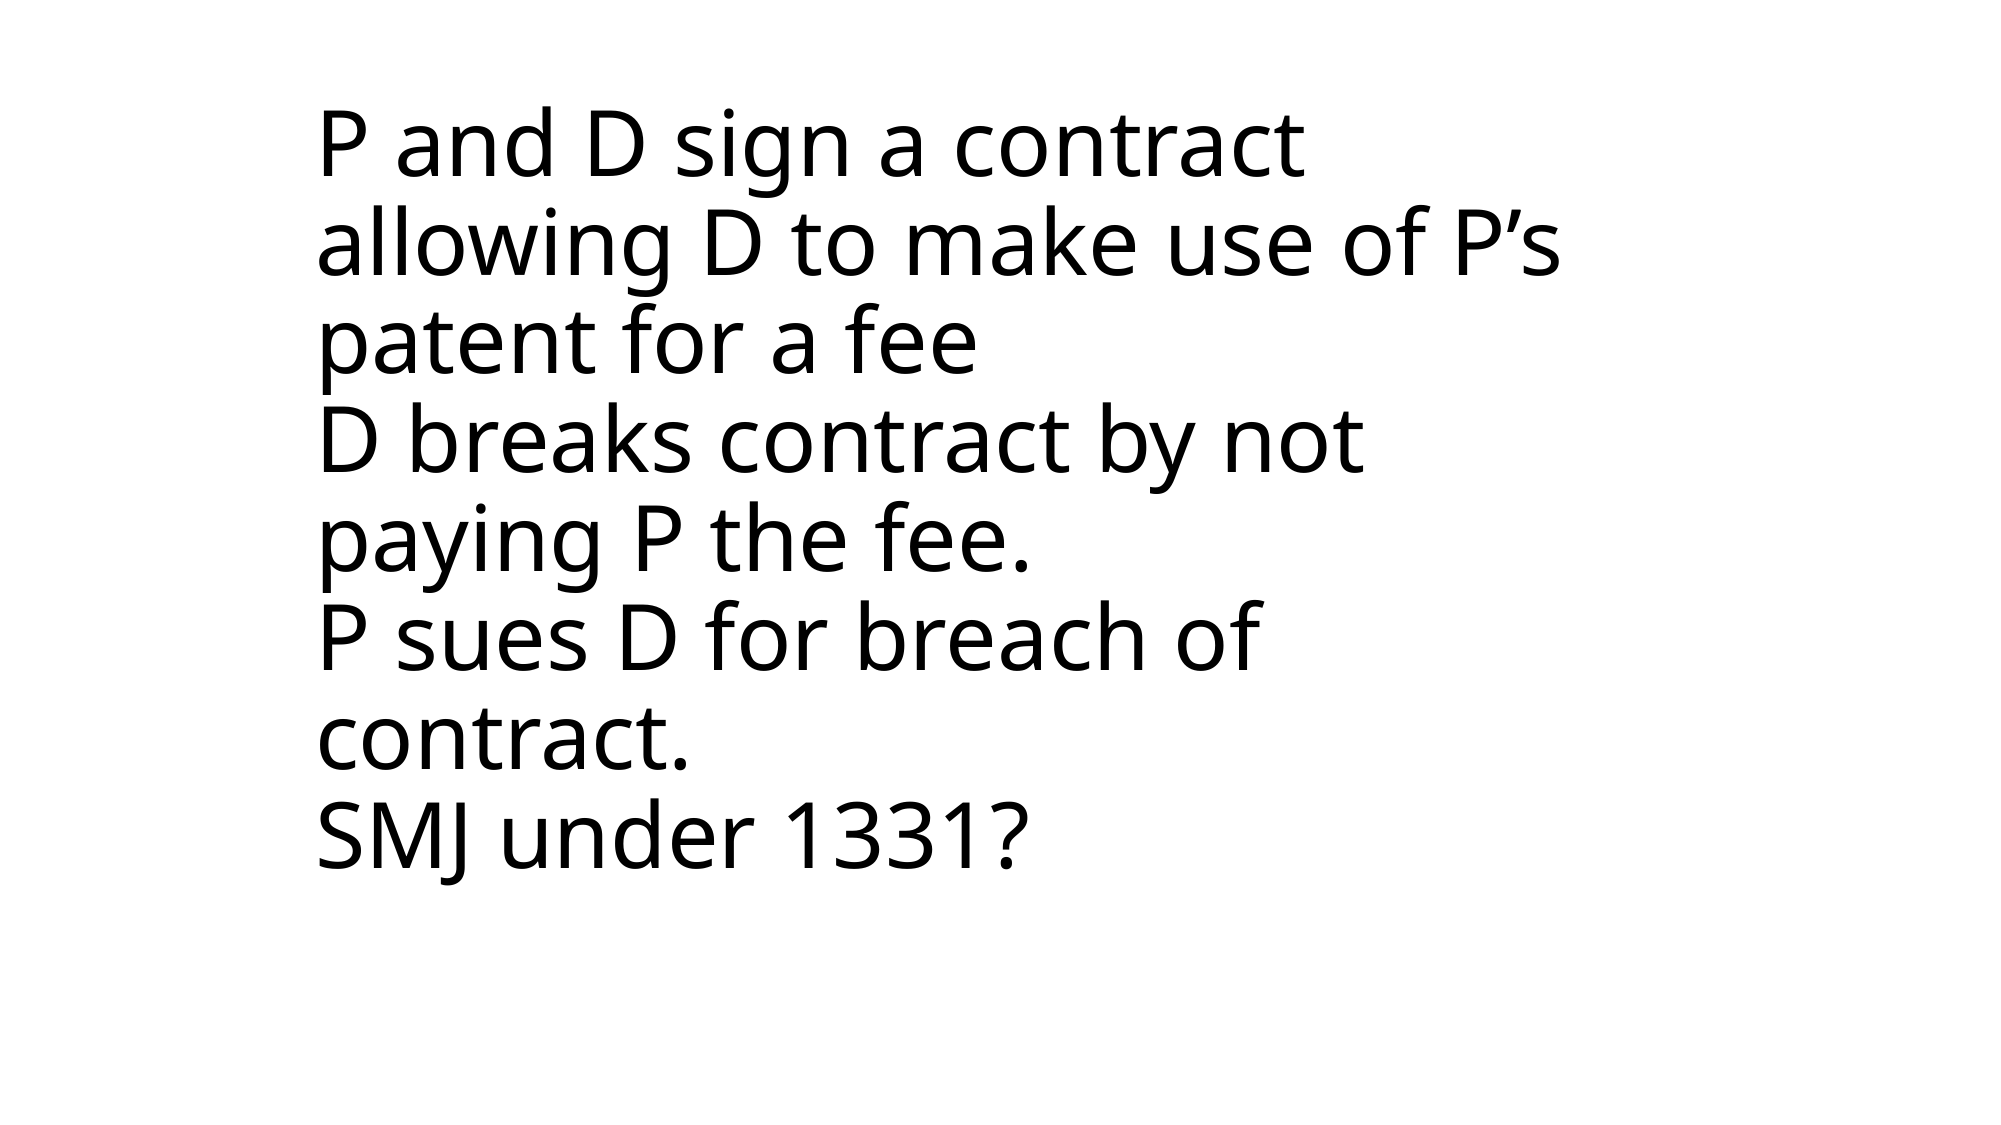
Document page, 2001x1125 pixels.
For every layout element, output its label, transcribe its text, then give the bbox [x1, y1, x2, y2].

title P and D sign a contract allowing D to make use of P’s patent for a fee D breaks contract by not paying P the fee. P sues D for breach of contract. SMJ under 1331? [300, 45, 1675, 1050]
